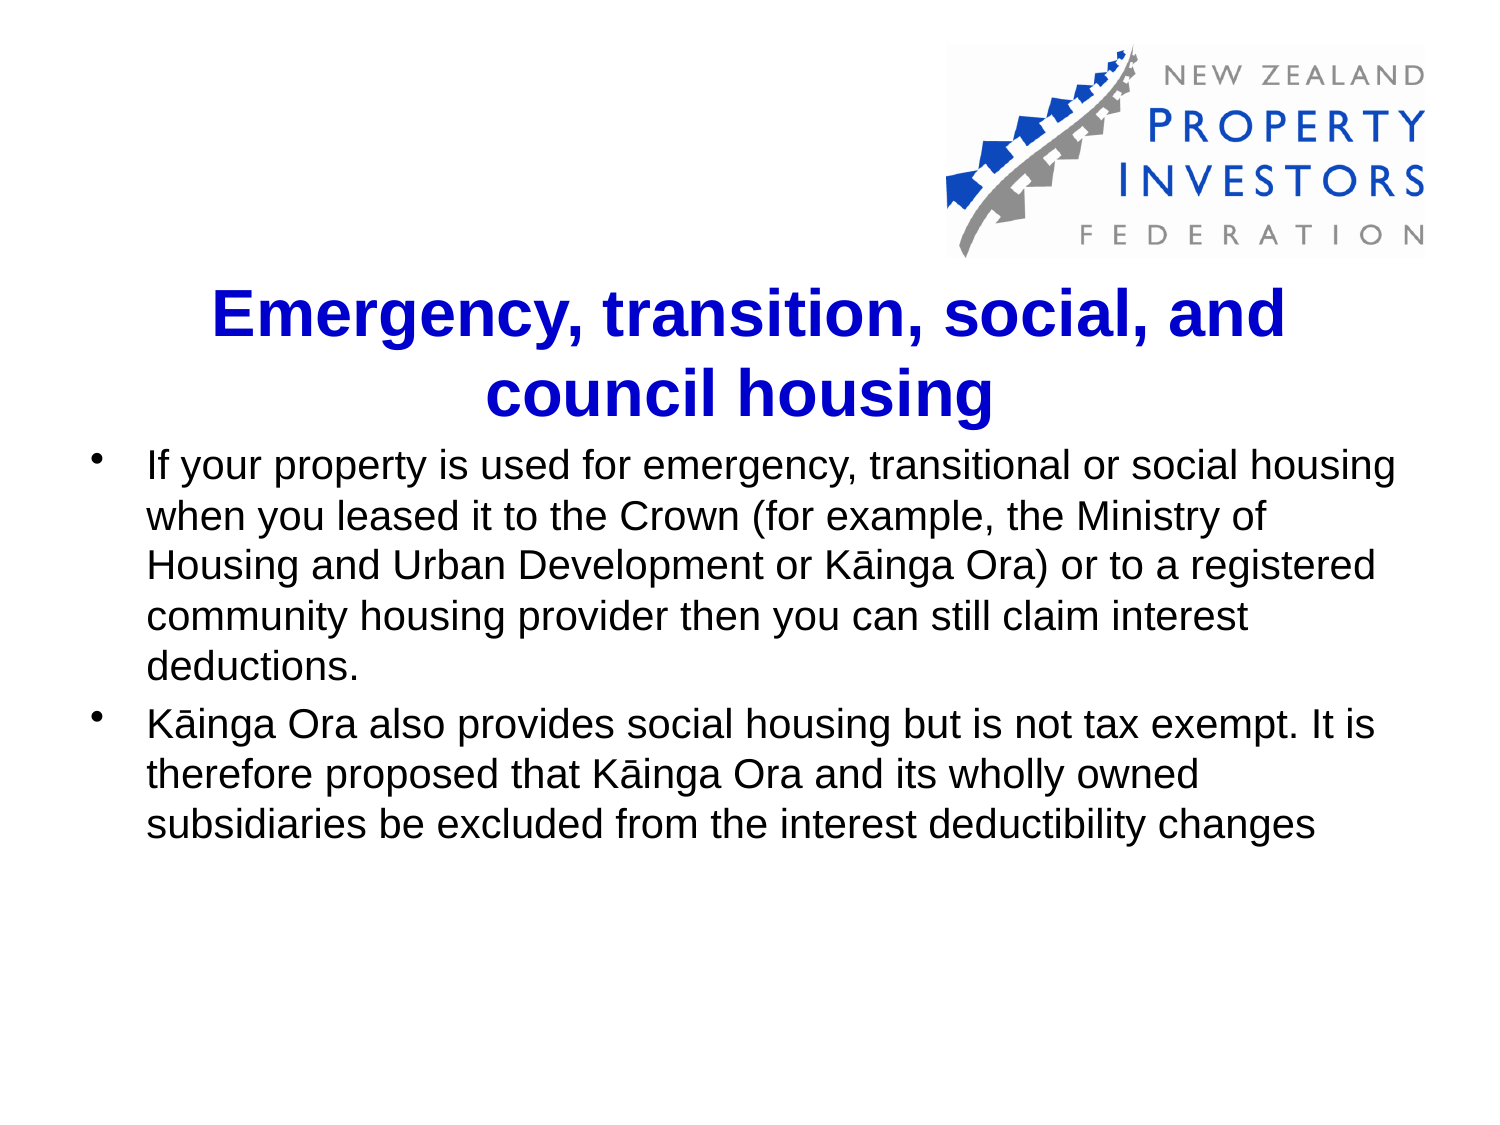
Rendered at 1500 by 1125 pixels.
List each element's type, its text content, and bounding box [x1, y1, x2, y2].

list Emergency, transition, social, and council housing If your property is used for emergency, transitional or social housing when you leased it to the Crown (for example, the Ministry of Housing and Urban Development or Kāinga Ora) or to a registered community housing provider then you can still claim interest deductions. Kāinga Ora also provides social housing but is not tax exempt. It is therefore proposed that Kāinga Ora and its wholly owned subsidiaries be excluded from the interest deductibility changes [74, 262, 1426, 1006]
picture [946, 44, 1425, 258]
